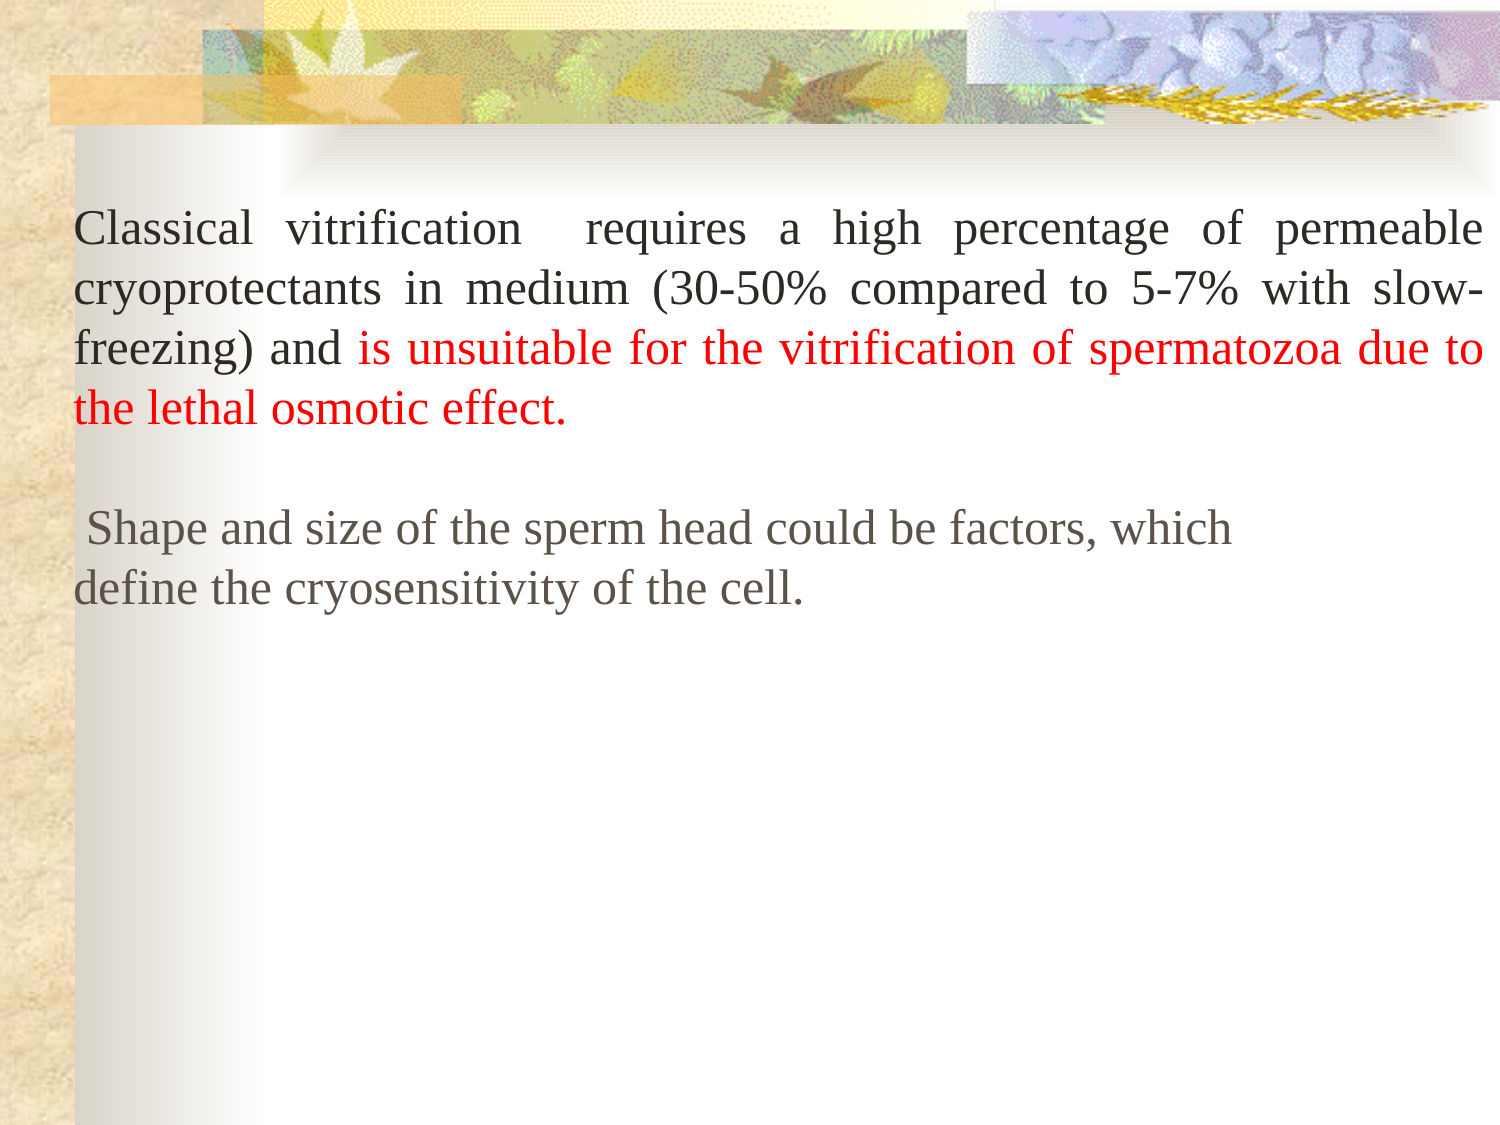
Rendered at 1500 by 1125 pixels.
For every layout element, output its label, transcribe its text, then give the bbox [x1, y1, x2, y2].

text_box Classical vitrification requires a high percentage of permeable cryoprotectants in medium (30-50% compared to 5-7% with slow-freezing) and is unsuitable for the vitrification of spermatozoa due to the lethal osmotic effect. Shape and size of the sperm head could be factors, which define the cryosensitivity of the cell. [58, 187, 1500, 623]
picture [0, 0, 1500, 1125]
